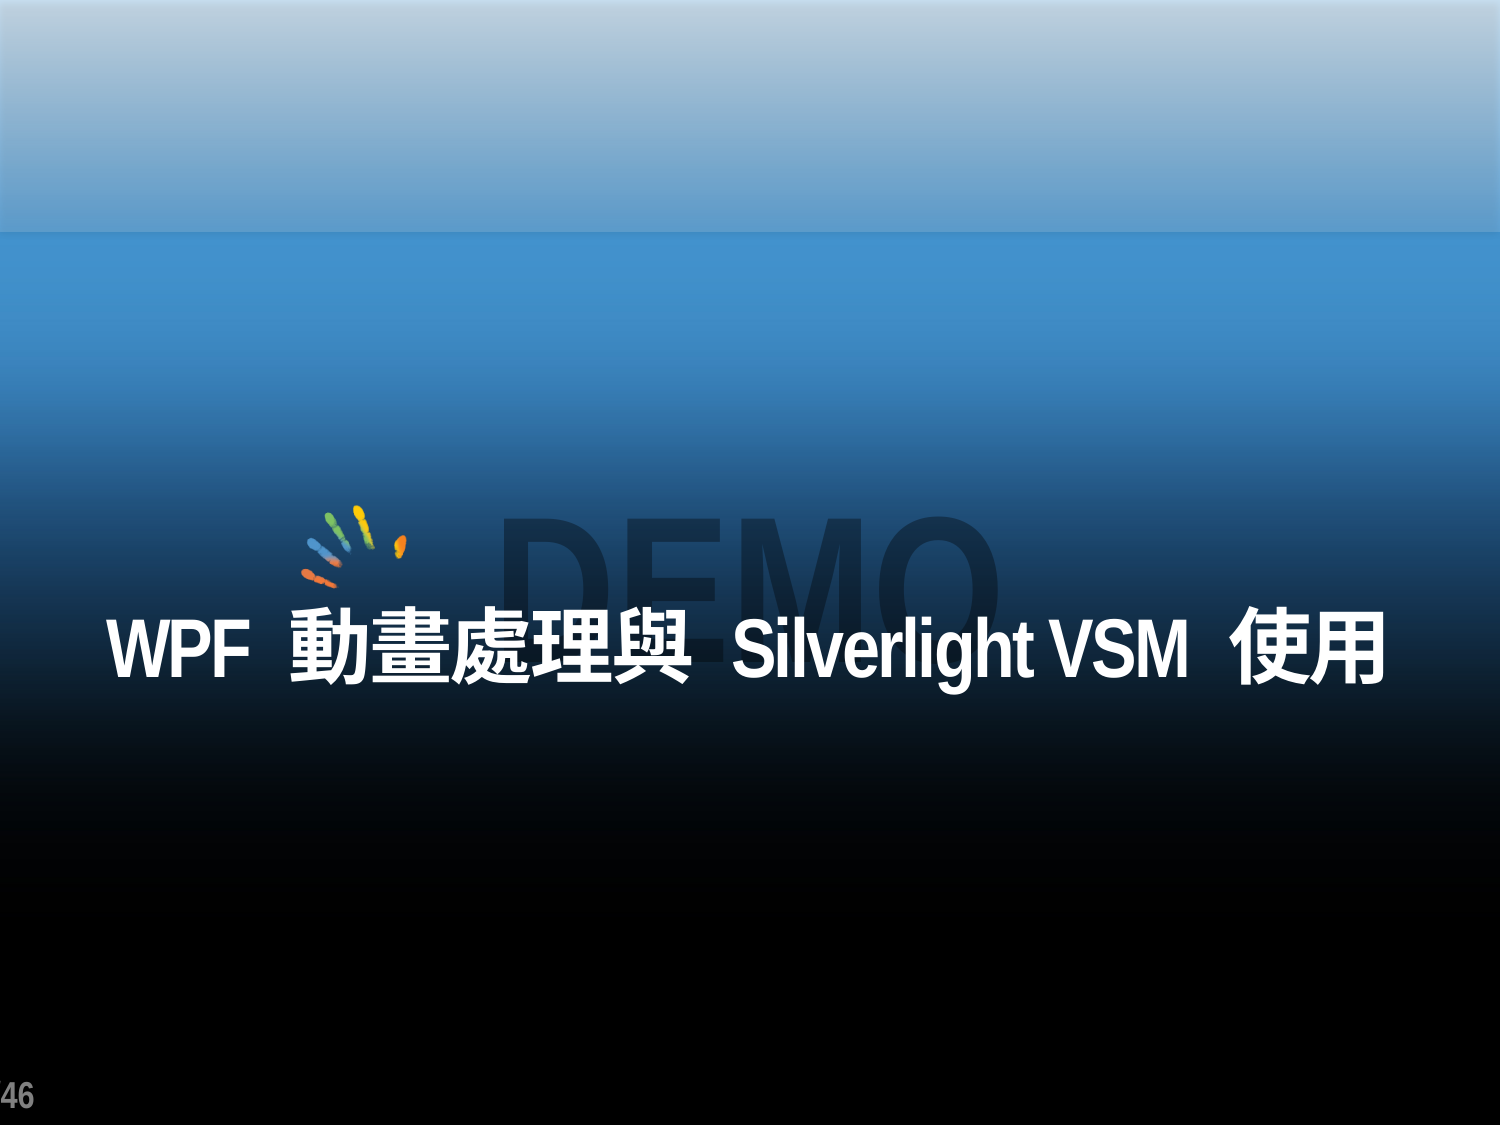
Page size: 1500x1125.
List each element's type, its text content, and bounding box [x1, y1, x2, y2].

picture [4, 1088, 10, 1099]
title WPF 動畫處理與 Silverlight VSM 使用 [60, 605, 1438, 796]
picture [0, 232, 1500, 1125]
list demo [118, 479, 1381, 605]
